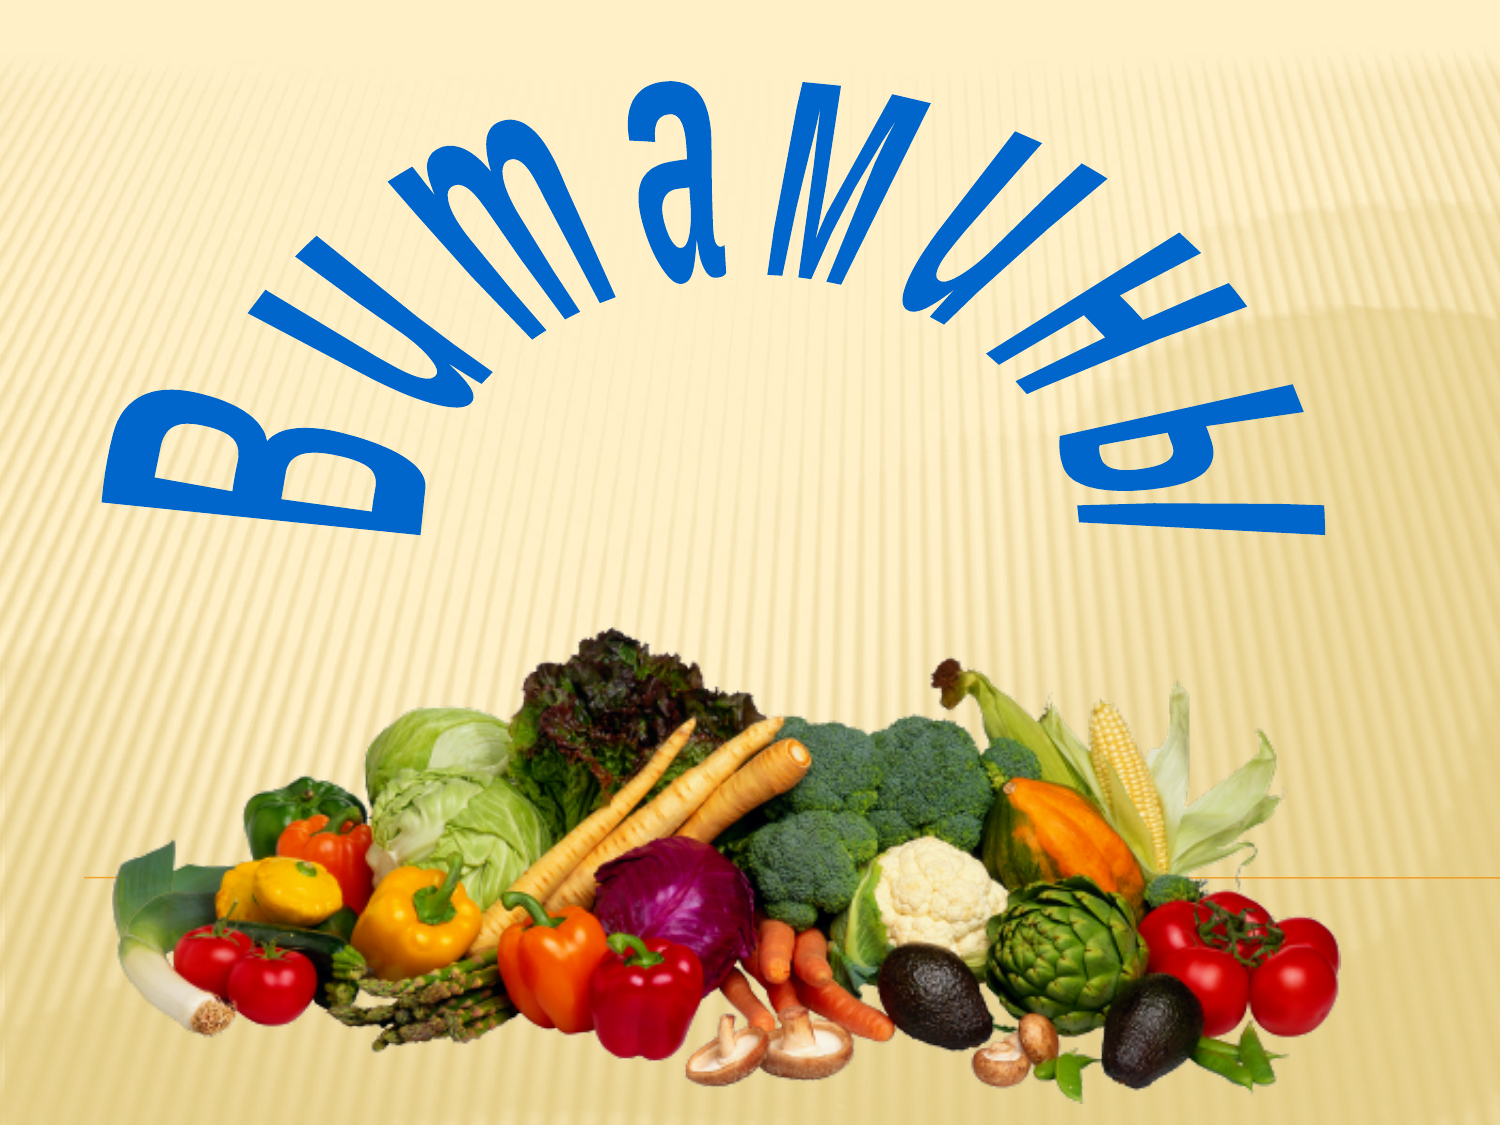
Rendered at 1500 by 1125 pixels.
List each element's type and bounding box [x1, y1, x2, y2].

picture [112, 627, 1342, 1104]
